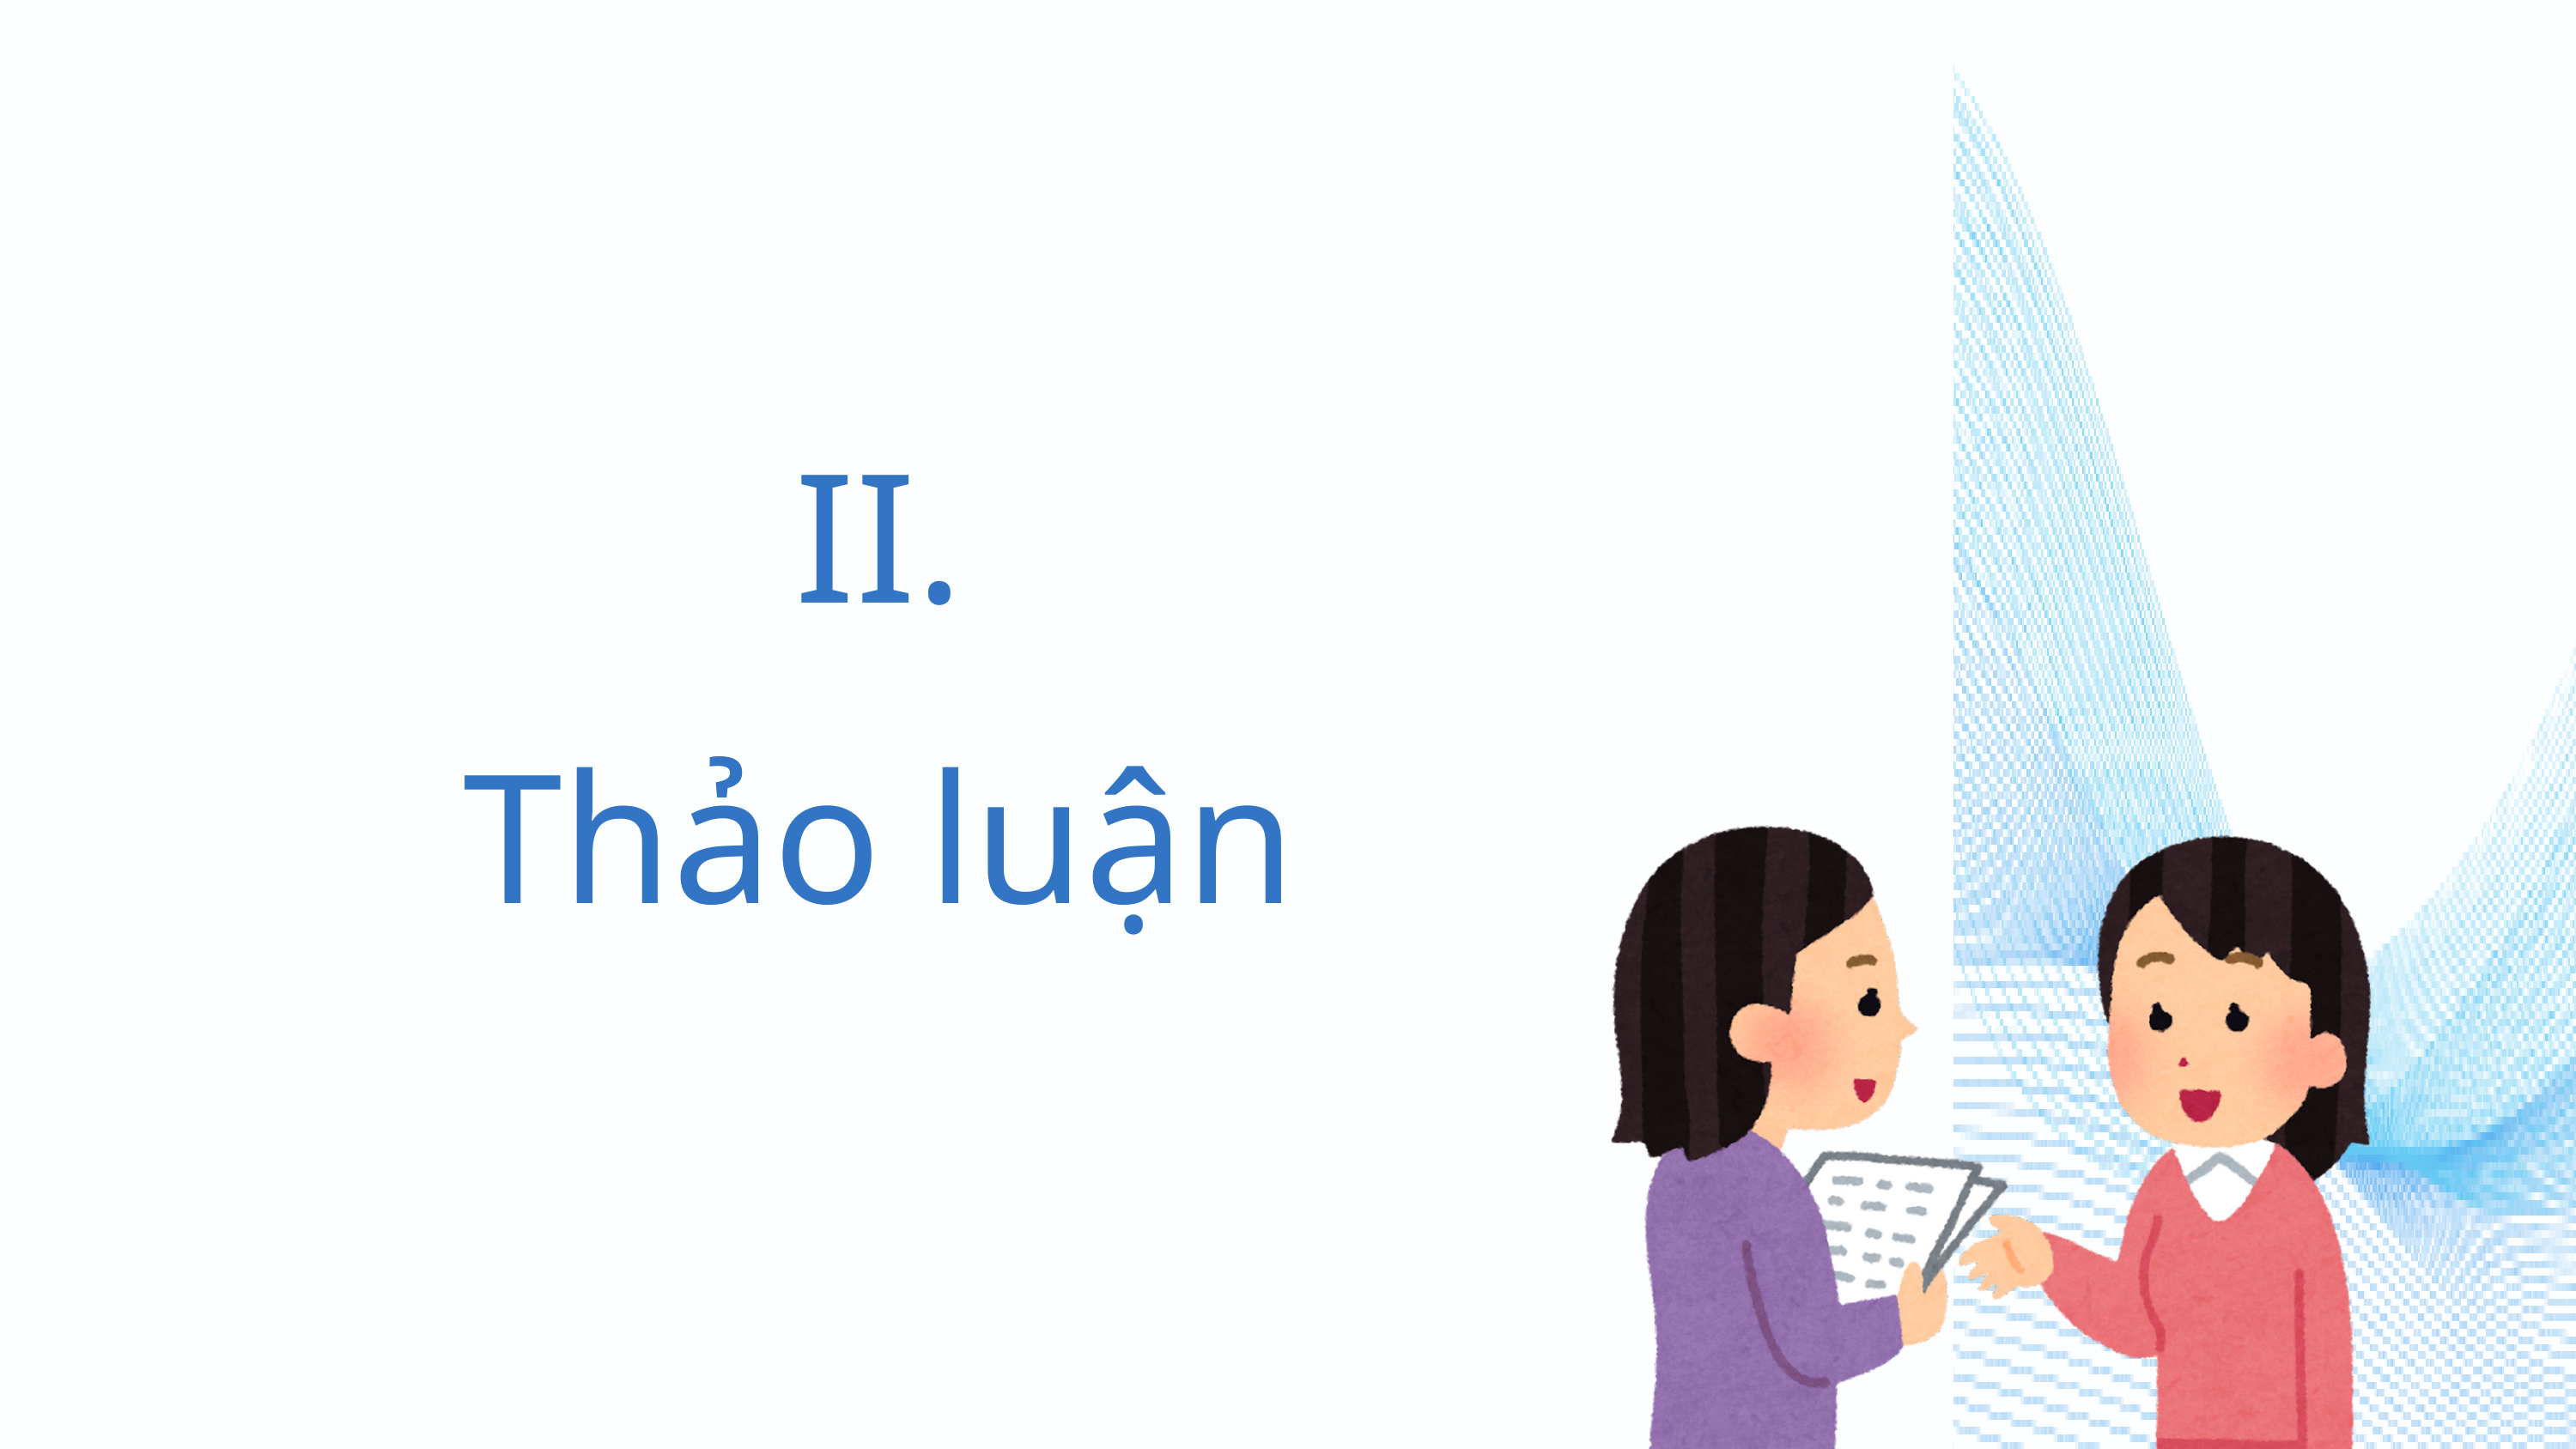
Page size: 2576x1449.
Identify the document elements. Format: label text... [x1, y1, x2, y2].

text_box [1953, 0, 2576, 1449]
text_box II. Thảo luận [257, 337, 1502, 939]
text_box [1610, 824, 2372, 1449]
